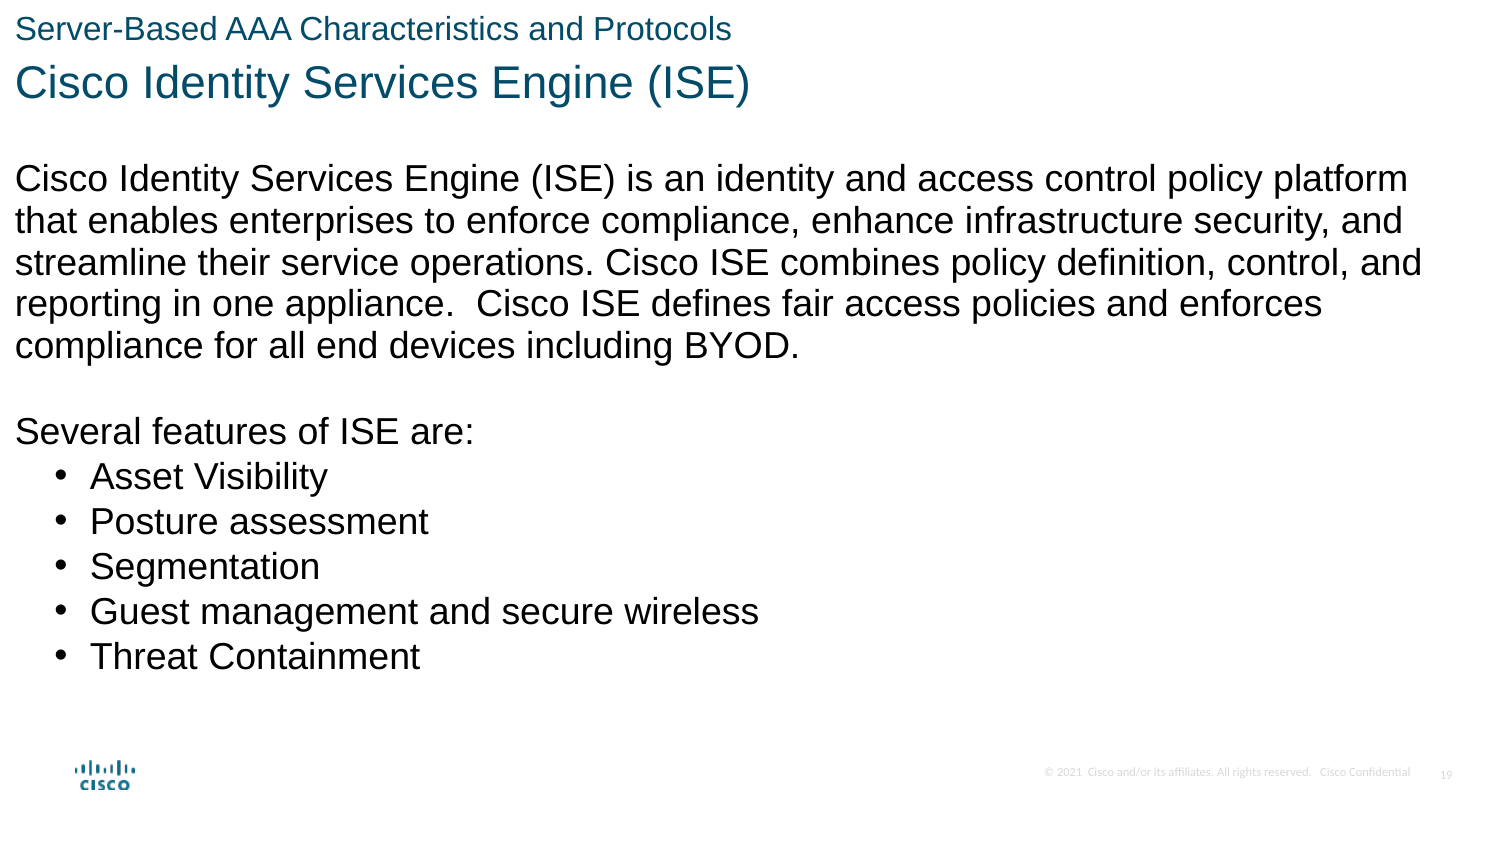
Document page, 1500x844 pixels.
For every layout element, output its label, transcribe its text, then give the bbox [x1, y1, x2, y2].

list Cisco Identity Services Engine (ISE) [0, 45, 1500, 195]
list Server-Based AAA Characteristics and Protocols [0, 0, 1500, 45]
slide_number 19 [1425, 759, 1500, 797]
picture [75, 759, 135, 790]
text_box Cisco Identity Services Engine (ISE) is an identity and access control policy platform that enables enterprises to enforce compliance, enhance infrastructure security, and streamline their service operations. Cisco ISE combines policy definition, control, and reporting in one appliance. Cisco ISE defines fair access policies and enforces compliance for all end devices including BYOD. Several features of ISE are: Asset Visibility Posture assessment Segmentation Guest management and secure wireless Threat Containment [0, 149, 1441, 572]
